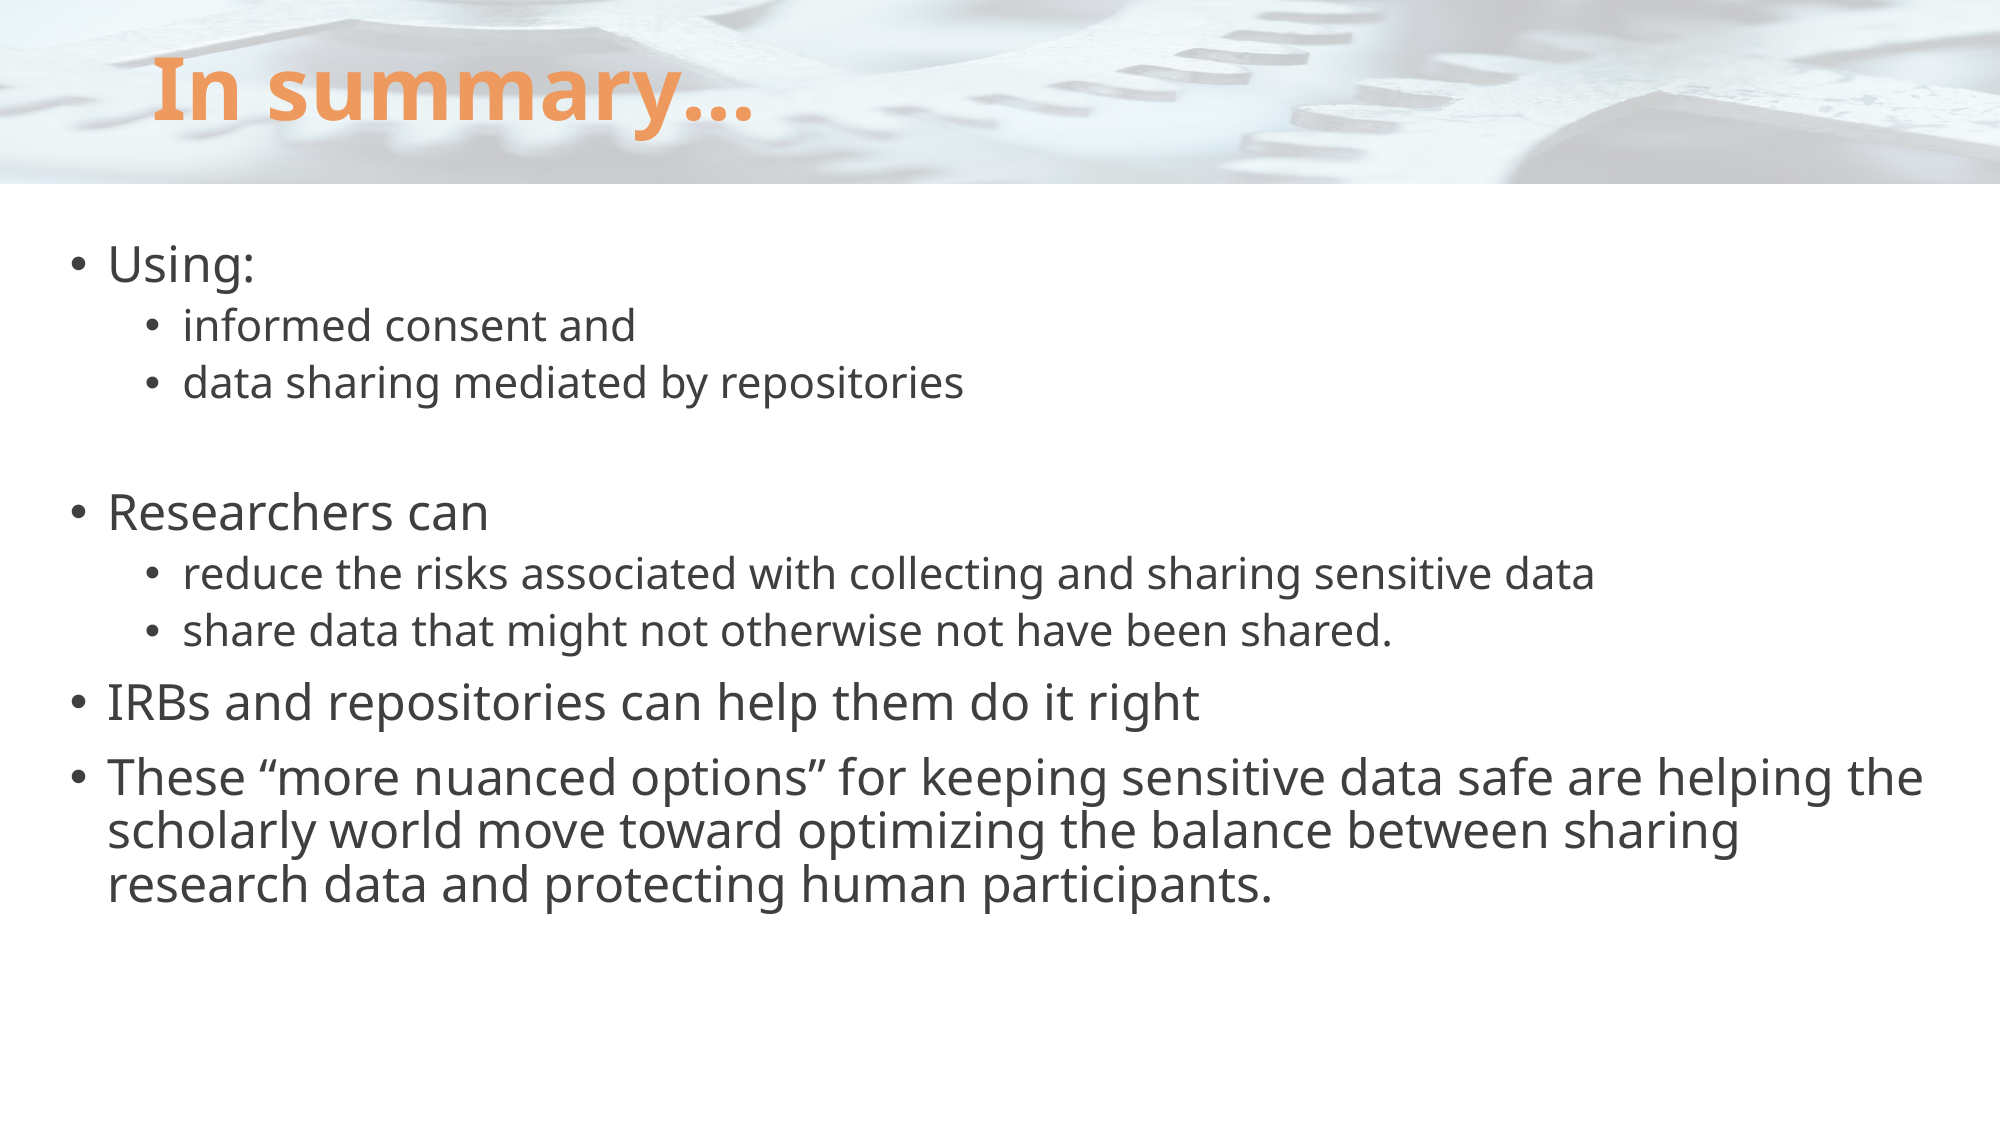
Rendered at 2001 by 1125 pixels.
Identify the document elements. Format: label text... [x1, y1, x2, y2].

list Using: informed consent and data sharing mediated by repositories Researchers can reduce the risks associated with collecting and sharing sensitive data share data that might not otherwise not have been shared. IRBs and repositories can help them do it right These “more nuanced options” for keeping sensitive data safe are helping the scholarly world move toward optimizing the balance between sharing research data and protecting human participants. [55, 231, 1945, 1023]
title In summary… [137, 29, 1863, 155]
